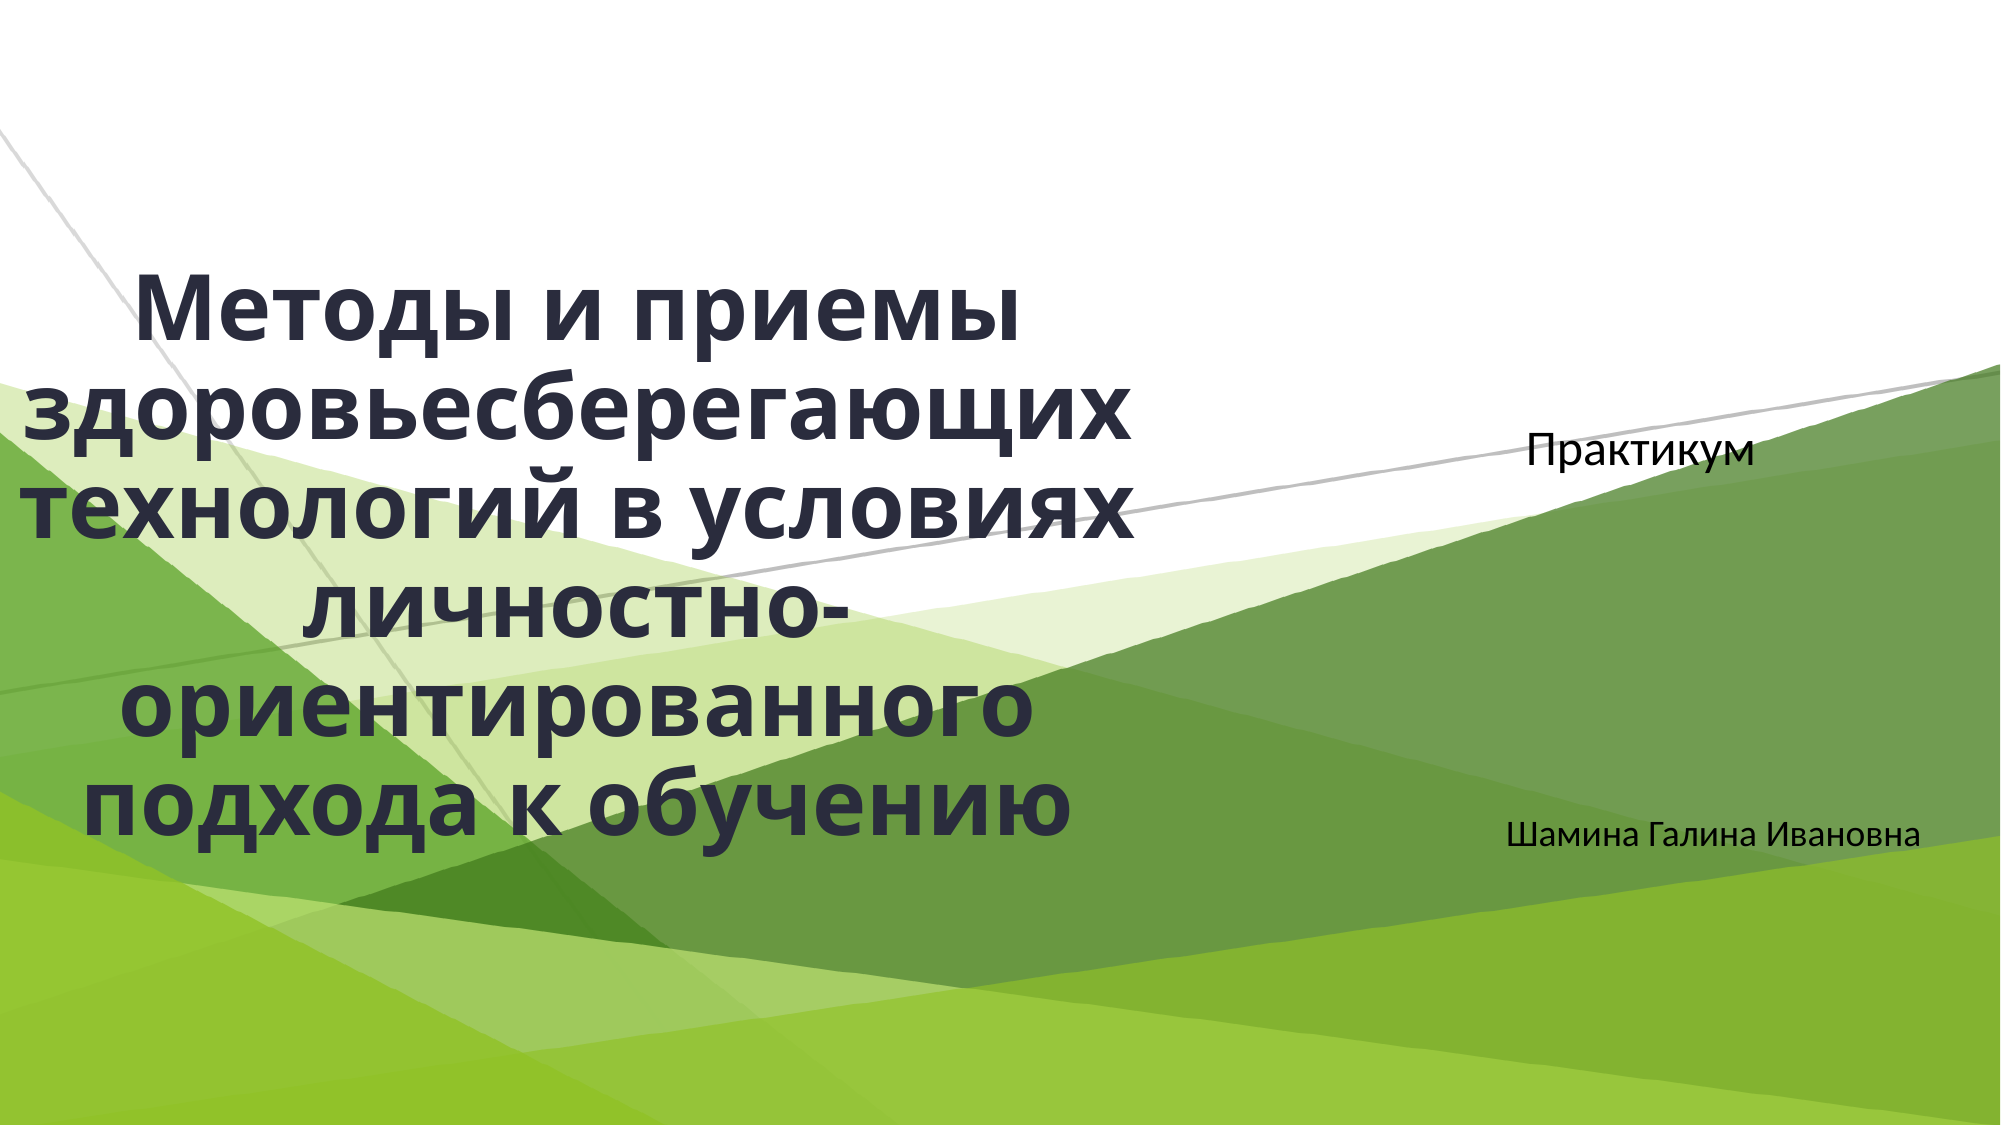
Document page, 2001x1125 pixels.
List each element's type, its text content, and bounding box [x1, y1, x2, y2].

text_box Шамина Галина Ивановна [1491, 801, 1970, 862]
subtitle Практикум [1297, 414, 2000, 527]
title Методы и приемы здоровьесберегающих технологий в условиях личностно-ориентированного подхода к обучению [0, 470, 1156, 863]
picture [0, 0, 2001, 1125]
